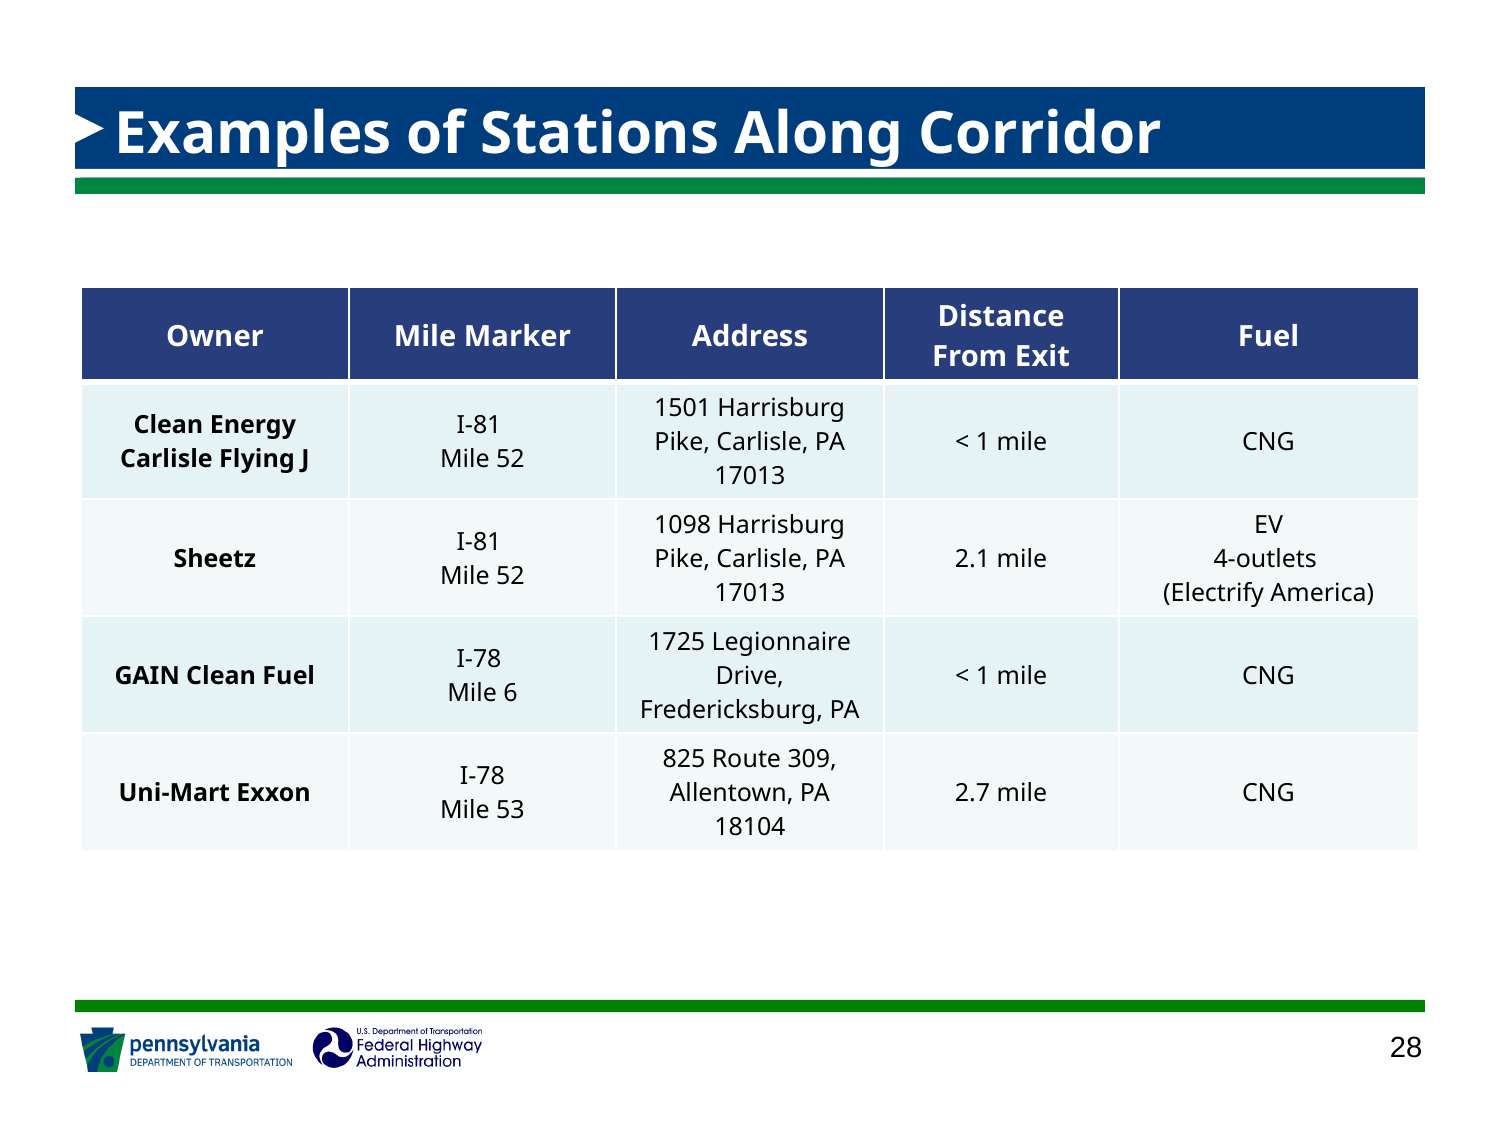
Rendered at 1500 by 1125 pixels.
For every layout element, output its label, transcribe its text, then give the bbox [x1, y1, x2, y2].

table_cell EV 4-outlets (Electrify America) [1120, 500, 1418, 615]
table_header Mile Marker [350, 288, 615, 379]
table_cell I-78 Mile 6 [350, 617, 615, 732]
table_cell I-78 Mile 53 [350, 734, 615, 850]
table_cell CNG [1120, 617, 1418, 732]
table_cell 2.1 mile [885, 500, 1118, 615]
table_cell 2.7 mile [885, 734, 1118, 850]
table_header Address [617, 288, 883, 379]
title Examples of Stations Along Corridor [99, 87, 1450, 238]
slide_number 28 [1349, 1020, 1438, 1073]
table_cell Clean Energy Carlisle Flying J [82, 385, 348, 498]
table_cell 1725 Legionnaire Drive, Fredericksburg, PA [617, 617, 883, 732]
table_cell 1098 Harrisburg Pike, Carlisle, PA 17013 [617, 500, 883, 615]
picture [312, 1020, 482, 1078]
picture [75, 1022, 300, 1081]
table_cell Uni-Mart Exxon [82, 734, 348, 850]
table_cell I-81 Mile 52 [350, 500, 615, 615]
table_cell 825 Route 309, Allentown, PA 18104 [617, 734, 883, 850]
table_cell CNG [1120, 734, 1418, 850]
table_header Owner [82, 288, 348, 379]
table_cell GAIN Clean Fuel [82, 617, 348, 732]
table_cell I-81 Mile 52 [350, 385, 615, 498]
table_cell < 1 mile [885, 385, 1118, 498]
table_cell 1501 Harrisburg Pike, Carlisle, PA 17013 [617, 385, 883, 498]
table_cell CNG [1120, 385, 1418, 498]
table_cell Sheetz [82, 500, 348, 615]
table_header Fuel [1120, 288, 1418, 379]
table_header Distance From Exit [885, 288, 1118, 379]
table_cell < 1 mile [885, 617, 1118, 732]
picture [75, 87, 99, 194]
